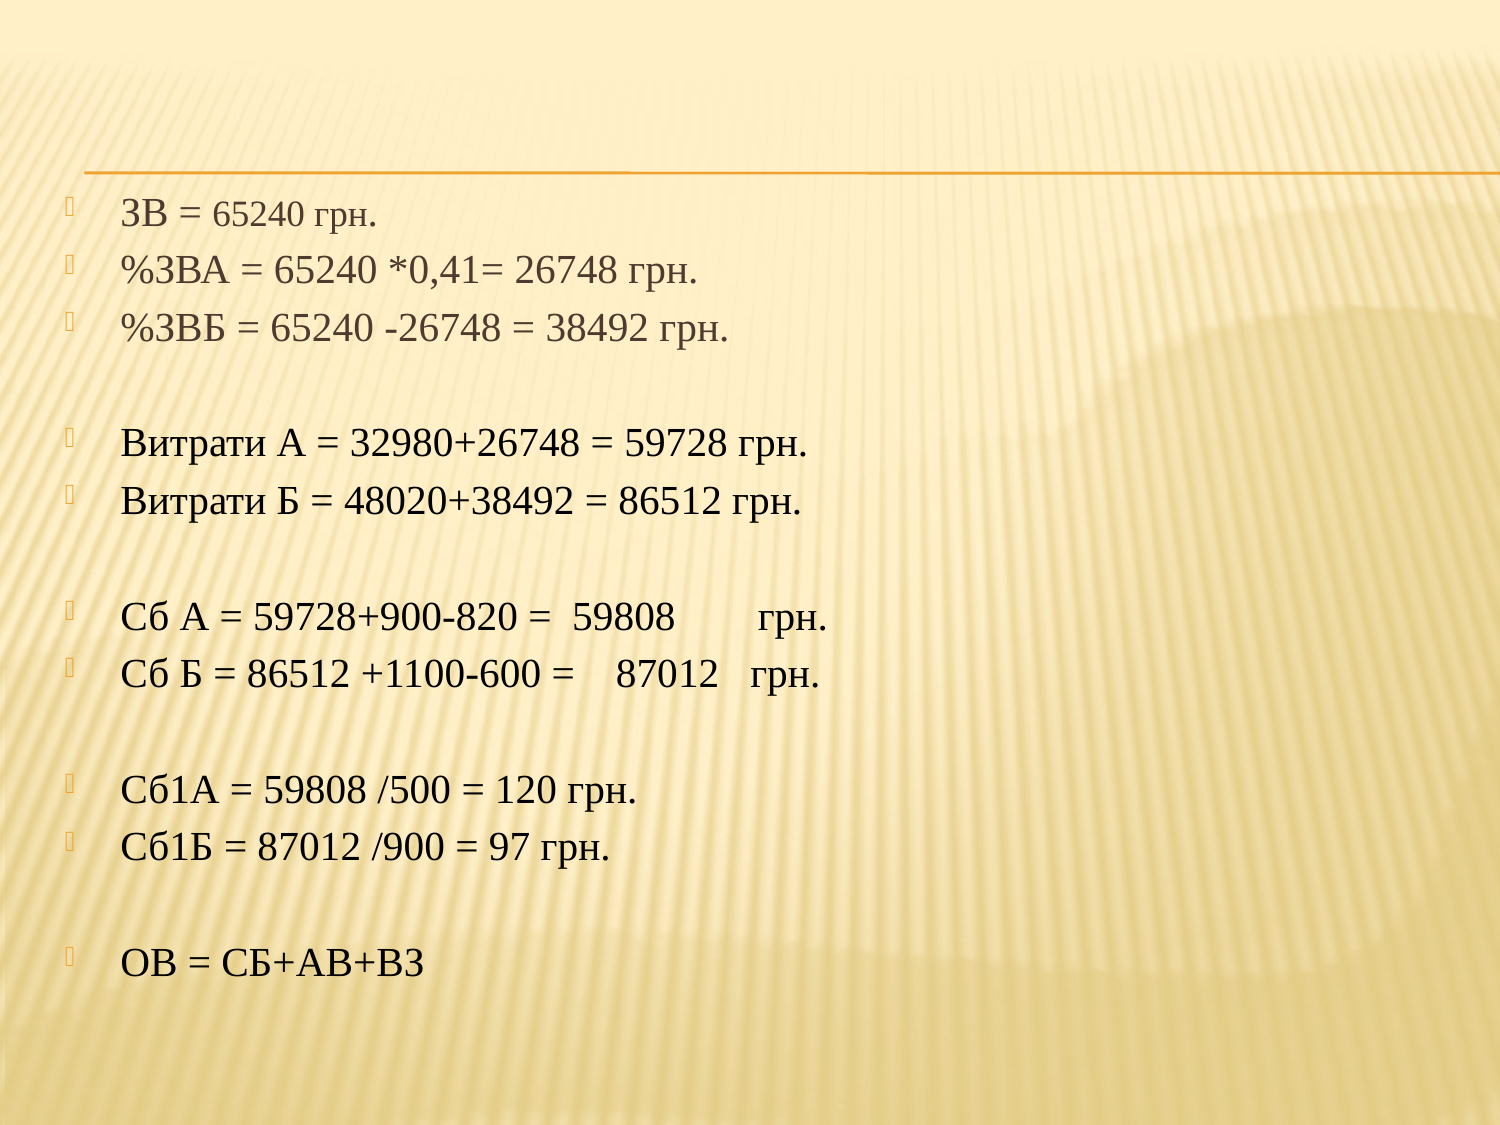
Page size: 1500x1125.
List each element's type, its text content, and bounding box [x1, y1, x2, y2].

list ЗВ = 65240 грн. %ЗВА = 65240 *0,41= 26748 грн. %ЗВБ = 65240 -26748 = 38492 грн. Витрати А = 32980+26748 = 59728 грн. Витрати Б = 48020+38492 = 86512 грн. Сб А = 59728+900-820 = 59808 грн. Сб Б = 86512 +1100-600 = 87012 грн. Сб1А = 59808 /500 = 120 грн. Сб1Б = 87012 /900 = 97 грн. ОВ = СБ+АВ+ВЗ [50, 90, 1475, 998]
